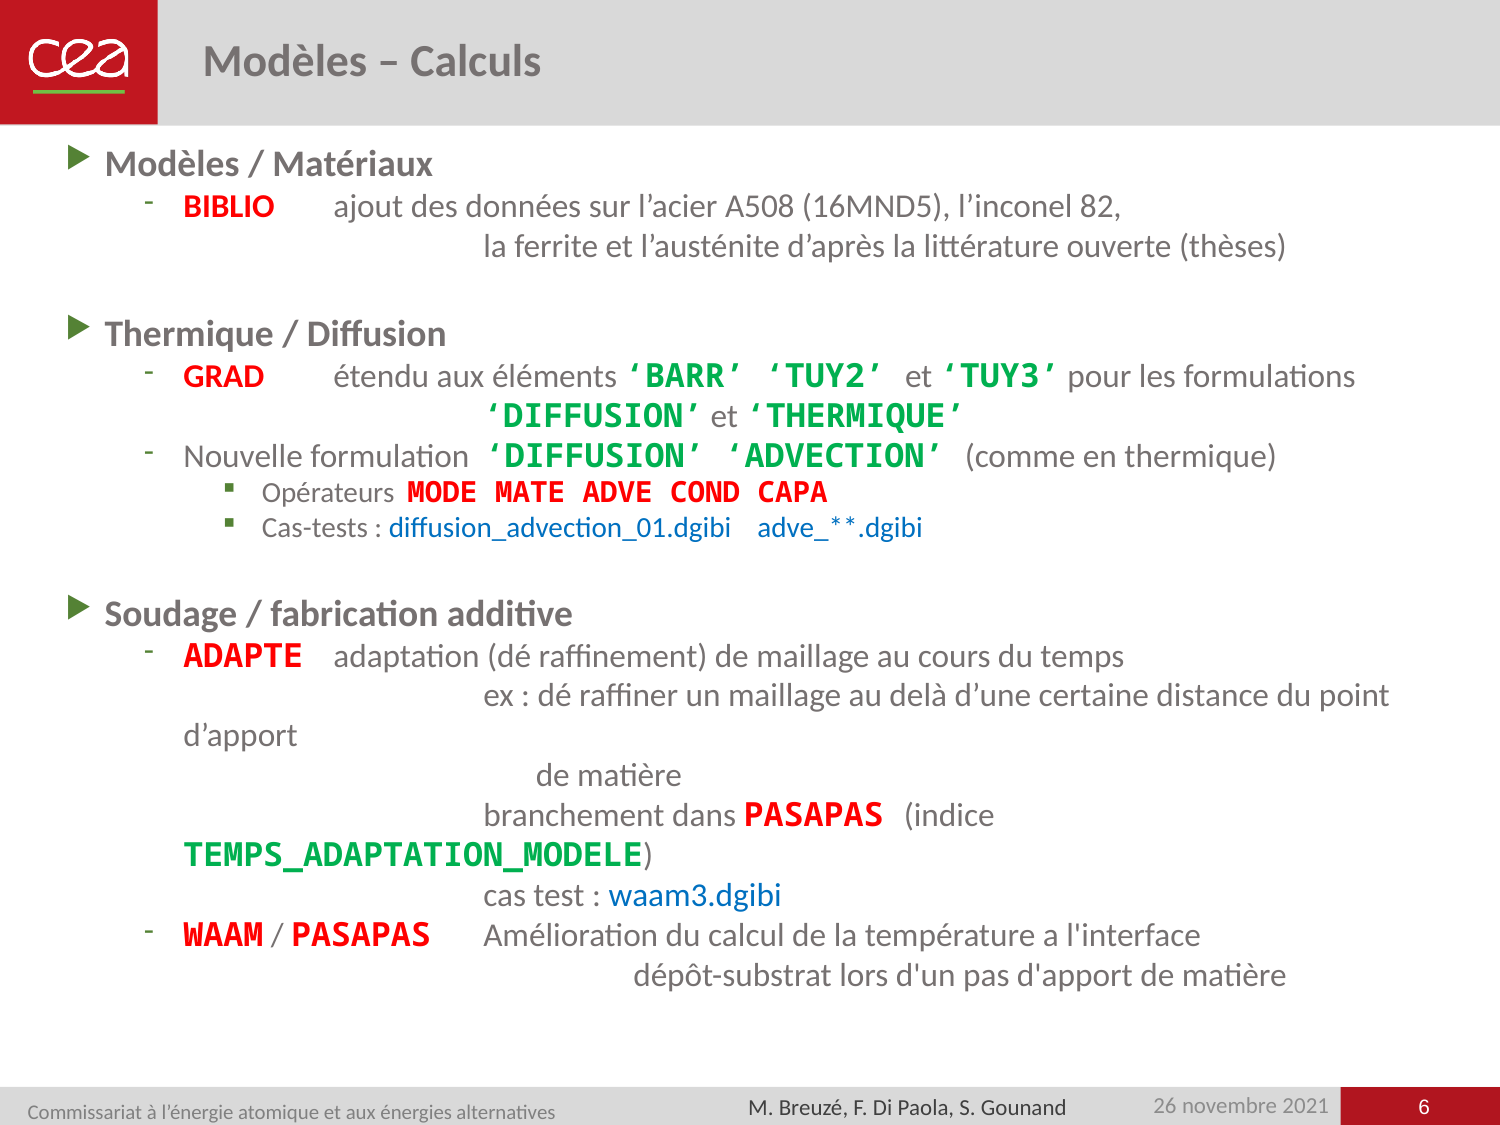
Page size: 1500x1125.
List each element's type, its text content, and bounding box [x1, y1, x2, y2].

title Modèles – Calculs [181, 32, 903, 94]
slide_number 6 [1372, 1093, 1476, 1119]
list Modèles / Matériaux BIBLIO ajout des données sur l’acier A508 (16MND5), l’inconel 82, la ferrite et l’austénite d’après la littérature ouverte (thèses) Thermique / Diffusion GRAD étendu aux éléments ‘BARR’ ‘TUY2’ et ‘TUY3’ pour les formulations ‘DIFFUSION’ et ‘THERMIQUE’ Nouvelle formulation ‘DIFFUSION’ ‘ADVECTION’ (comme en thermique) Opérateurs MODE MATE ADVE COND CAPA Cas-tests : diffusion_advection_01.dgibi adve_**.dgibi Soudage / fabrication additive ADAPTE adaptation (dé raffinement) de maillage au cours du temps ex : dé raffiner un maillage au delà d’une certaine distance du point d’apport de matière branchement dans PASAPAS (indice TEMPS_ADAPTATION_MODELE) cas test : waam3.dgibi WAAM / PASAPAS Amélioration du calcul de la température a l'interface dépôt-substrat lors d'un pas d'apport de matière [44, 128, 1473, 978]
picture [27, 36, 129, 94]
